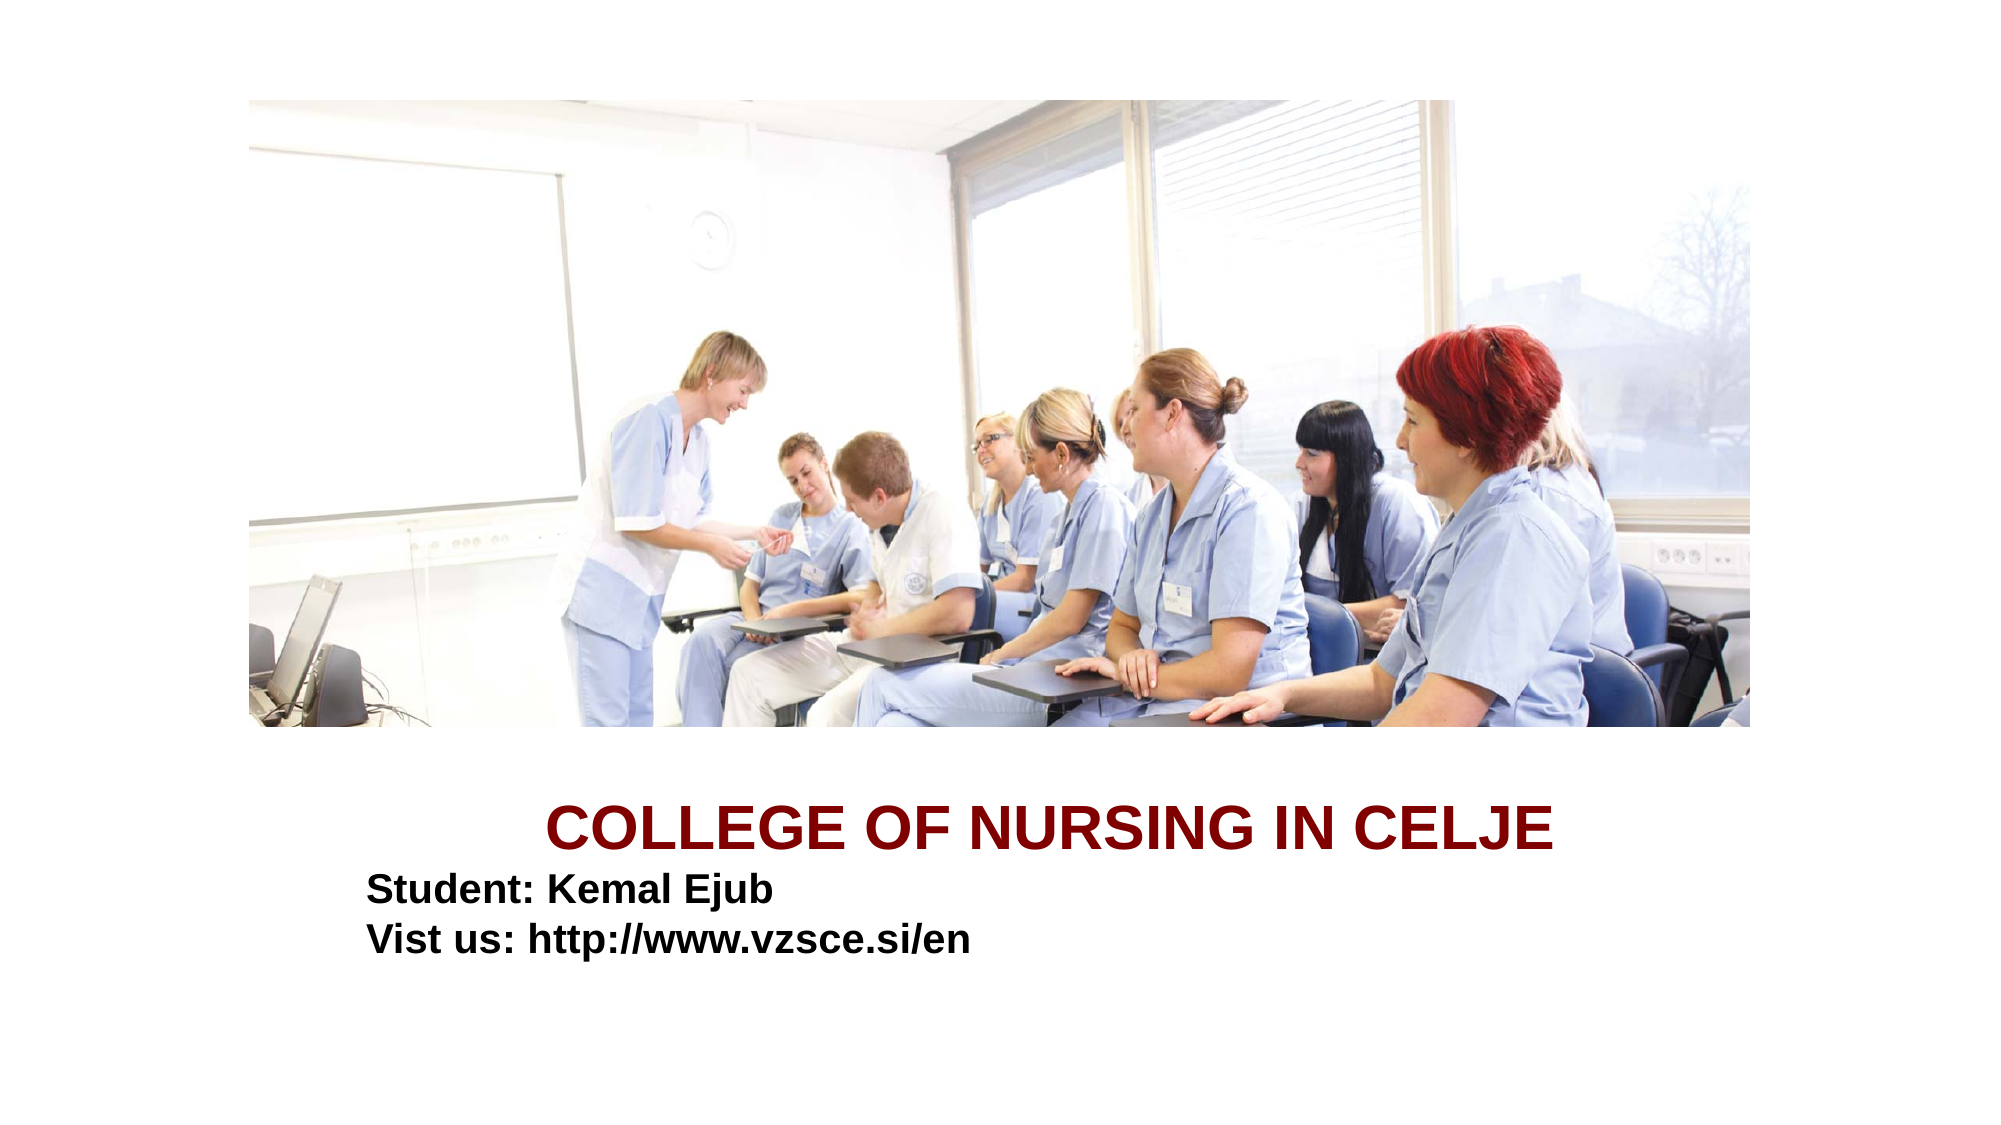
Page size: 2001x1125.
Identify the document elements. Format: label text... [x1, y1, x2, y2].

text_box COLLEGE OF NURSING IN CELJE Student: Kemal Ejub Vist us: http://www.vzsce.si/en [351, 727, 1750, 914]
picture [249, 100, 1750, 727]
